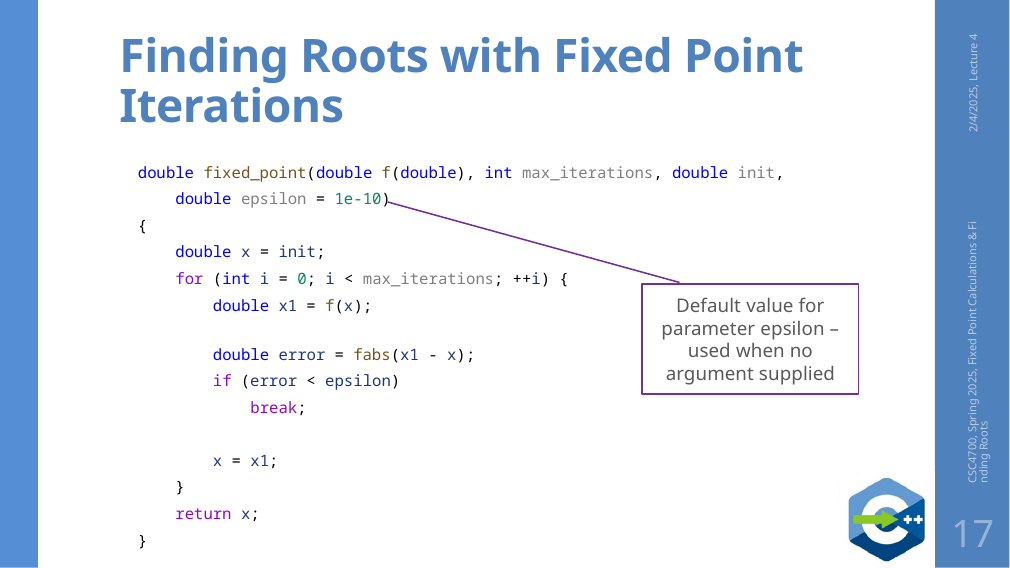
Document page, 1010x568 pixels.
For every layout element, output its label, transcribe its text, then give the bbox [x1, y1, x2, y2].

text_box Default value for parameter epsilon – used when no argument supplied [387, 200, 860, 395]
footer CSC4700, Spring 2025, Fixed Point Calculations & Finding Roots [957, 201, 988, 499]
slide_number 17 [934, 510, 1010, 561]
list double fixed_point(double f(double), int max_iterations, double init, double epsilon = 1e-10) { double x = init; for (int i = 0; i < max_iterations; ++i) { double x1 = f(x); double error = fabs(x1 - x); if (error < epsilon) break; x = x1; } return x; } [104, 151, 918, 561]
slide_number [957, 19, 988, 177]
picture [838, 471, 935, 568]
title Finding Roots with Fixed Point Iterations [104, 24, 907, 140]
